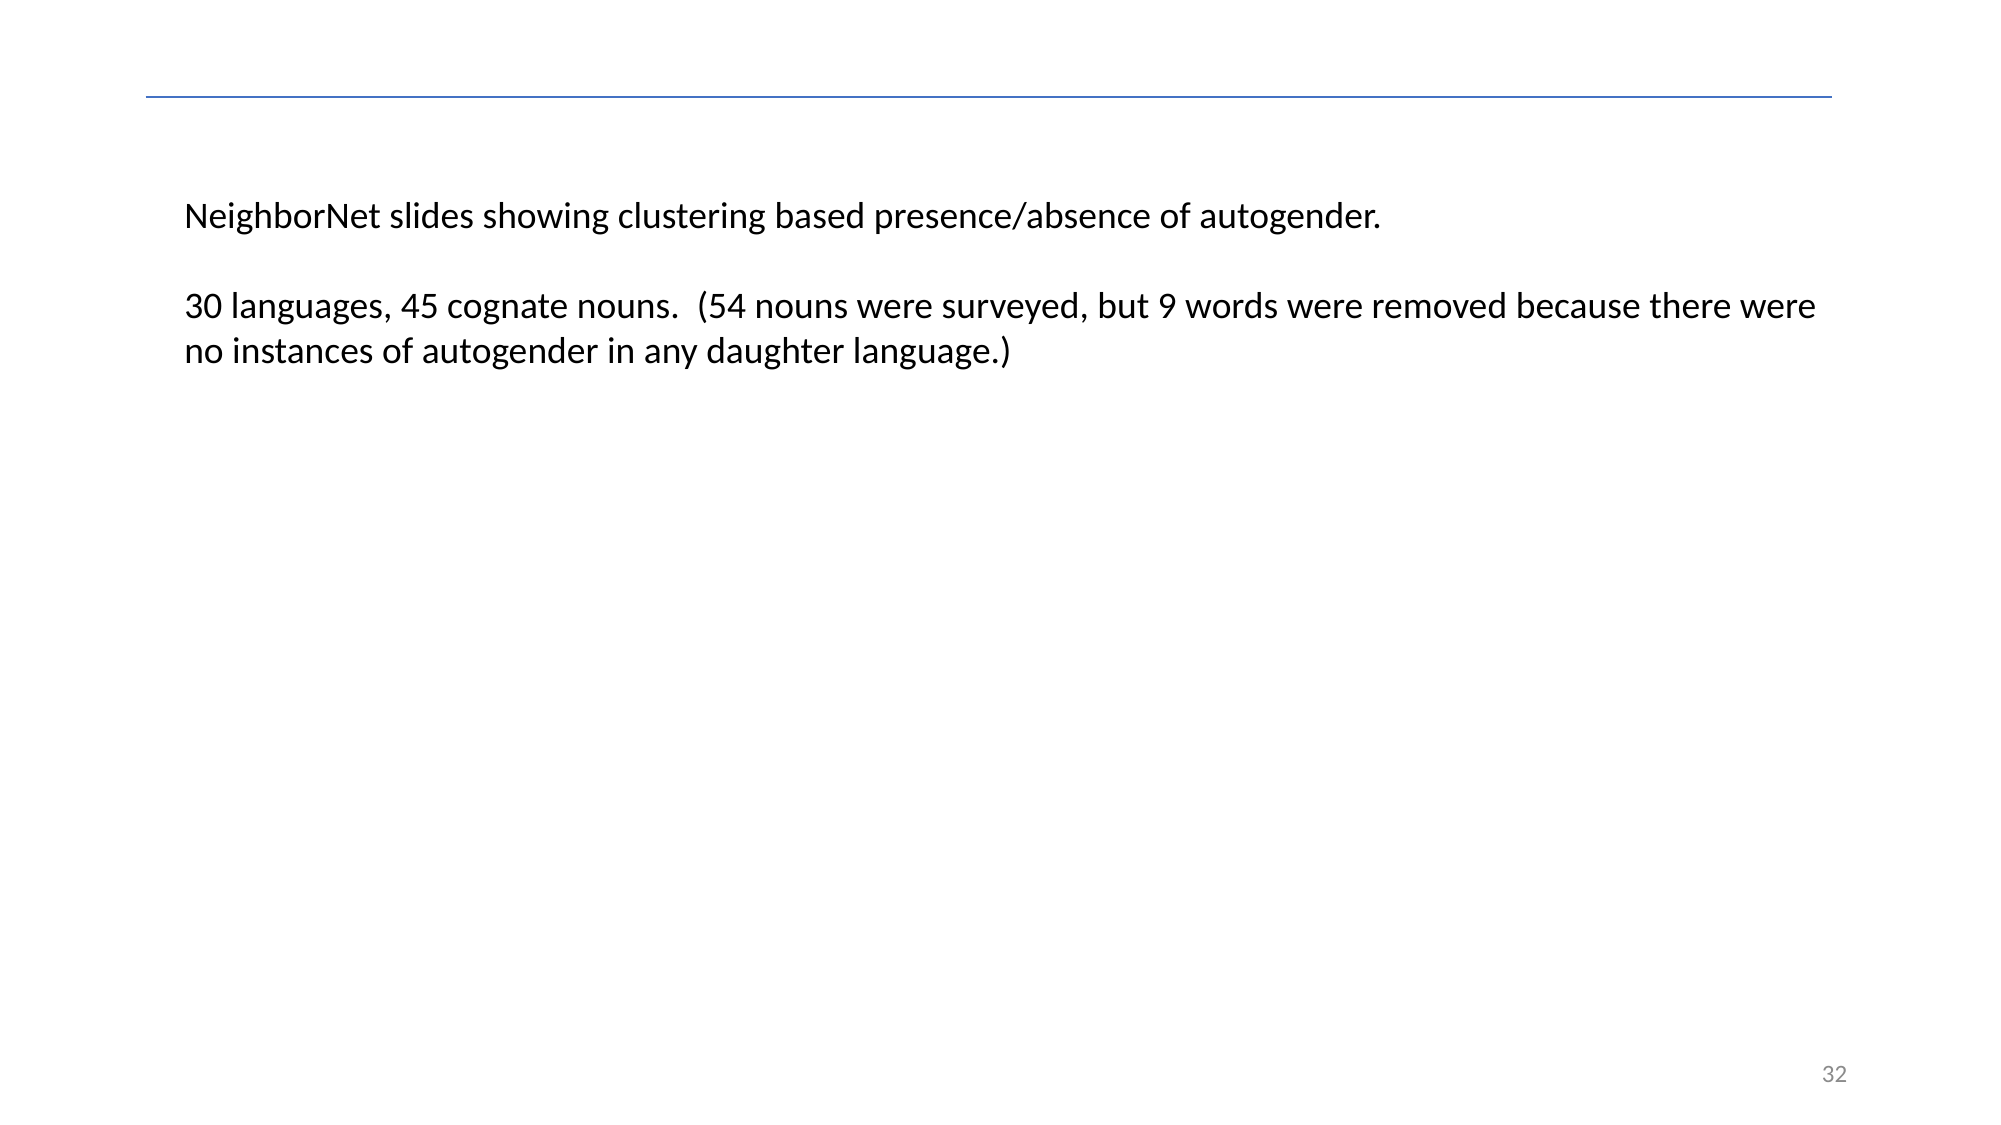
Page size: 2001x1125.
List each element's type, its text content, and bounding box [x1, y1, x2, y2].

slide_number 32 [1412, 1042, 1863, 1103]
text_box NeighborNet slides showing clustering based presence/absence of autogender. 30 languages, 45 cognate nouns. (54 nouns were surveyed, but 9 words were removed because there were no instances of autogender in any daughter language.) [169, 183, 1863, 514]
